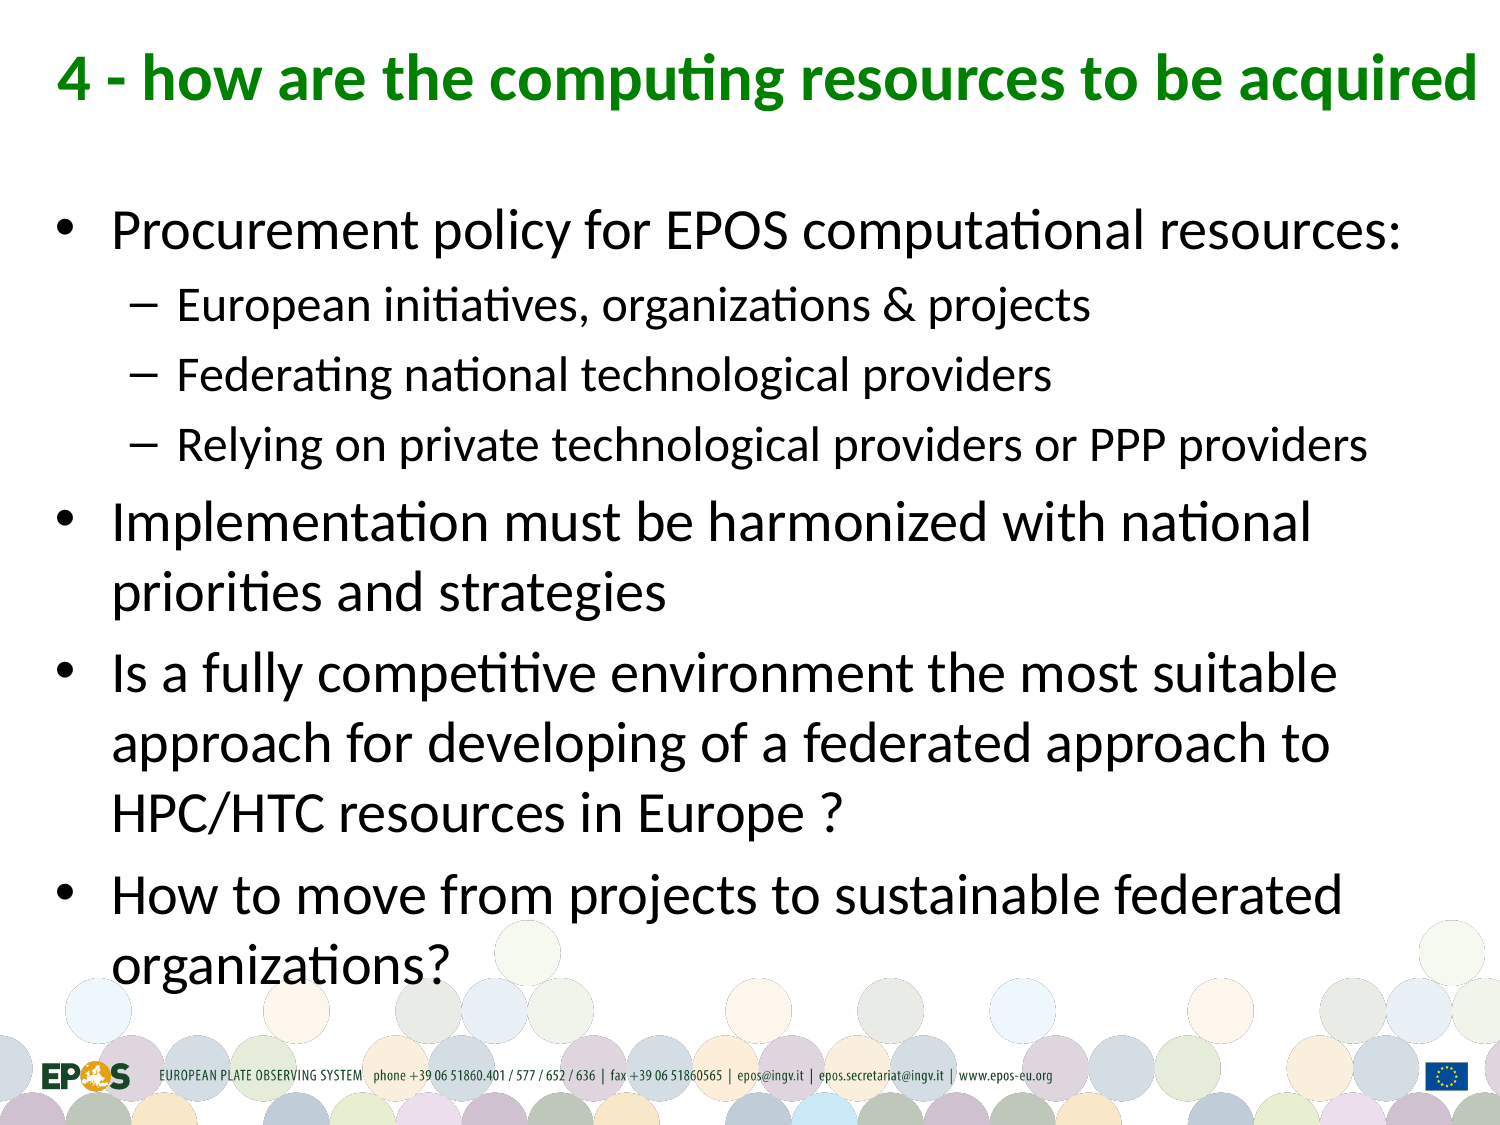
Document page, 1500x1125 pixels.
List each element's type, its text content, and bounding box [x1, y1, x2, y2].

picture [0, 168, 1500, 1125]
list Procurement policy for EPOS computational resources: European initiatives, organizations & projects Federating national technological providers Relying on private technological providers or PPP providers Implementation must be harmonized with national priorities and strategies Is a fully competitive environment the most suitable approach for developing of a federated approach to HPC/HTC resources in Europe ? How to move from projects to sustainable federated organizations? [39, 183, 1479, 938]
text_box 4 - how are the computing resources to be acquired [0, 0, 1500, 168]
